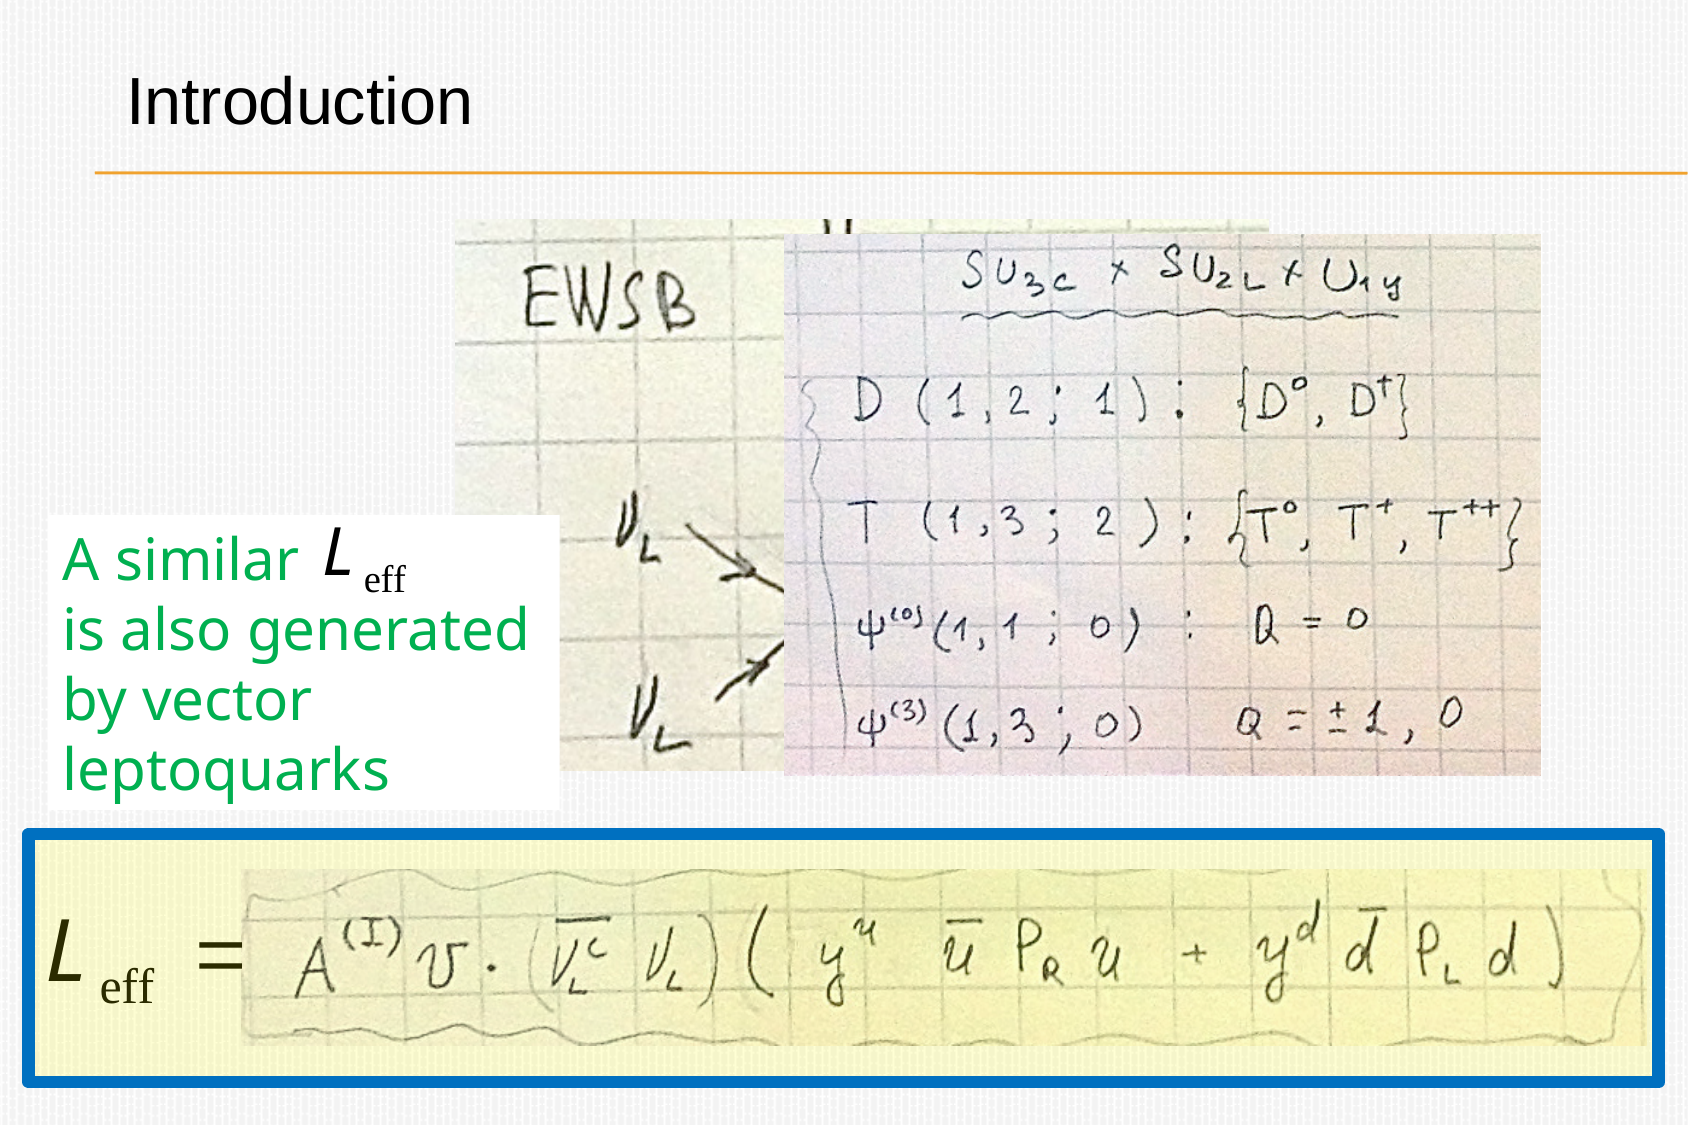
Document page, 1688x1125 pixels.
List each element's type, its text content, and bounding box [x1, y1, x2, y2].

picture [240, 869, 1648, 1047]
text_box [318, 518, 416, 599]
text_box A similar is also generated by vector leptoquarks [47, 515, 560, 810]
picture [454, 219, 1541, 776]
text_box [27, 832, 1661, 1084]
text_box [41, 908, 242, 1012]
text_box Introduction [111, 50, 1600, 145]
